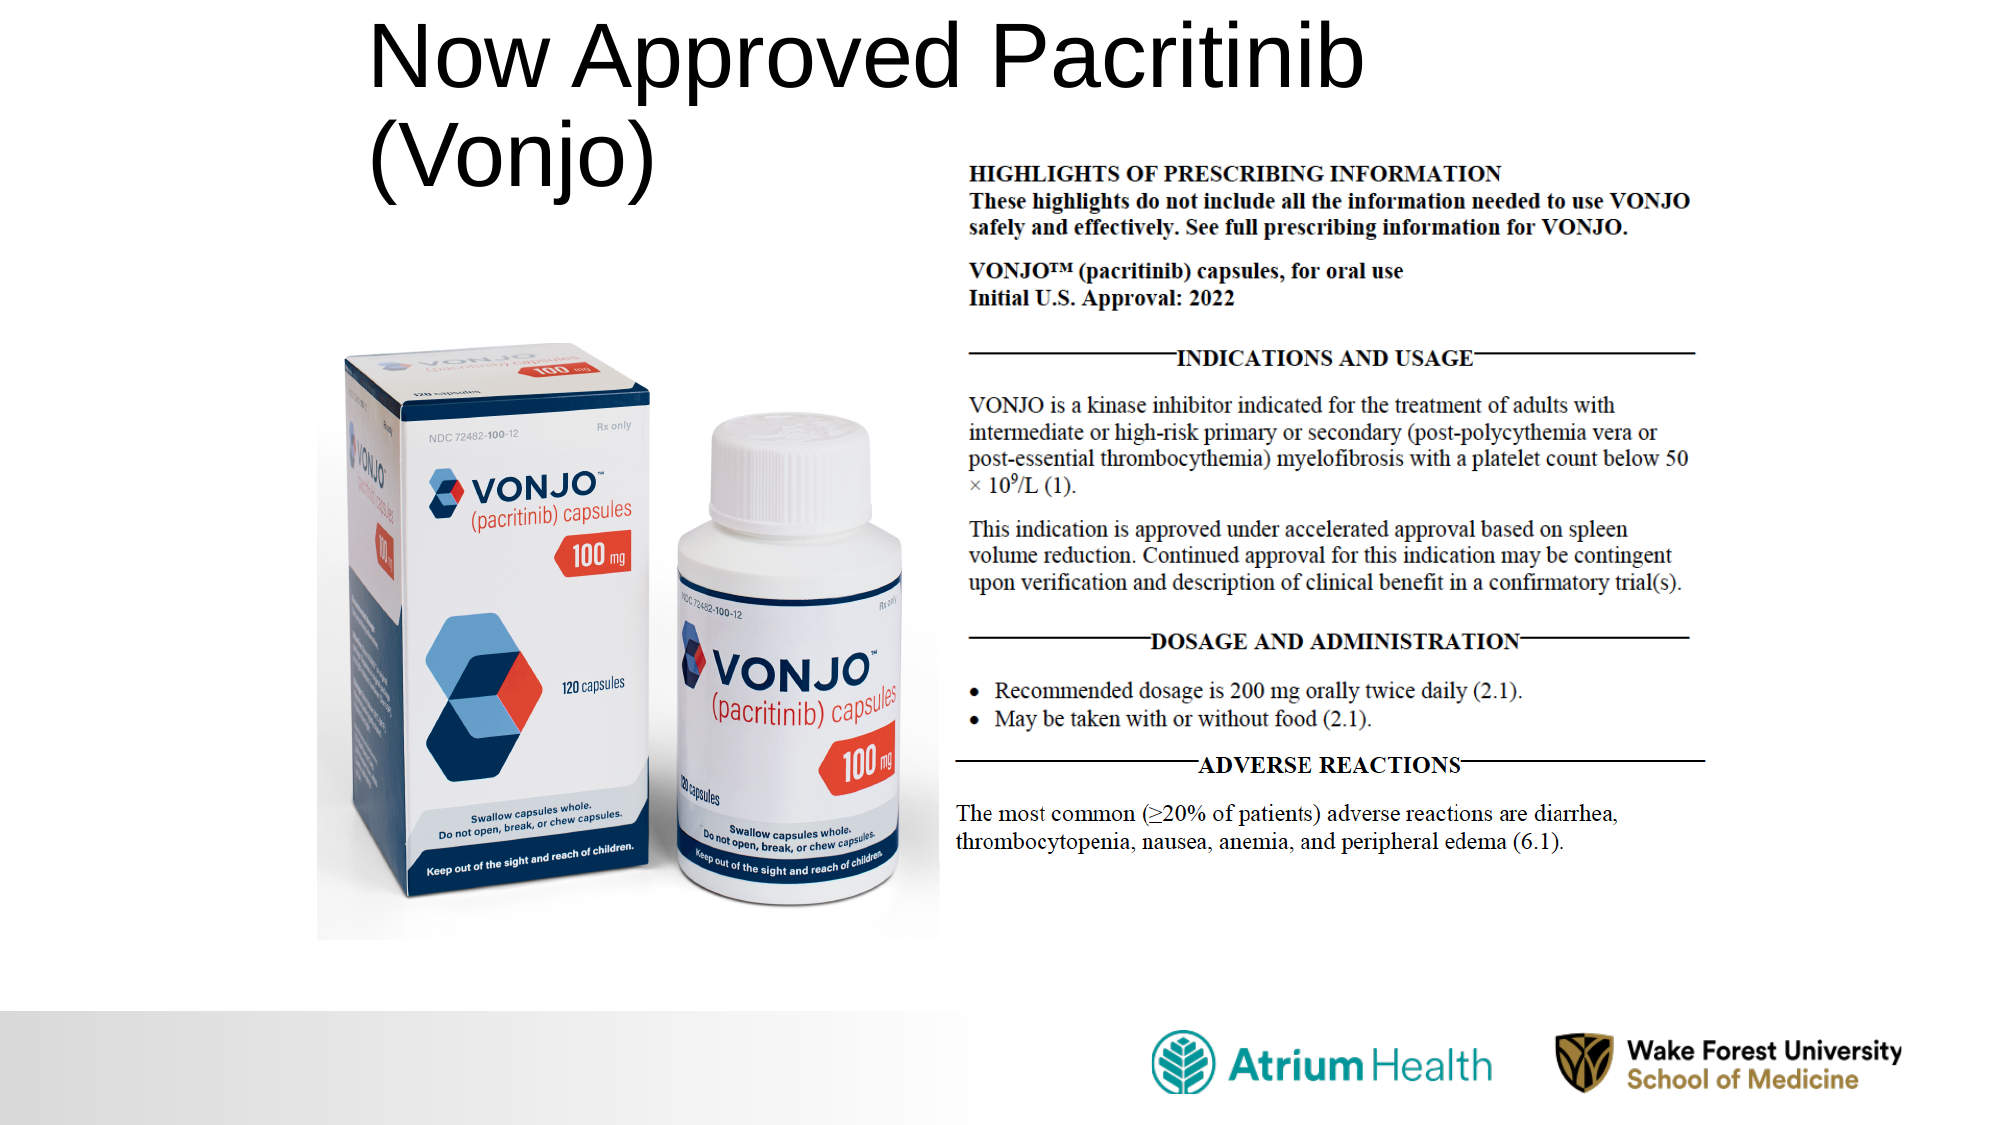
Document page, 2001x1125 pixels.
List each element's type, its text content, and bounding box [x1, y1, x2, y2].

picture [317, 119, 1717, 940]
title Now Approved Pacritinib (Vonjo) [353, 1, 1647, 173]
